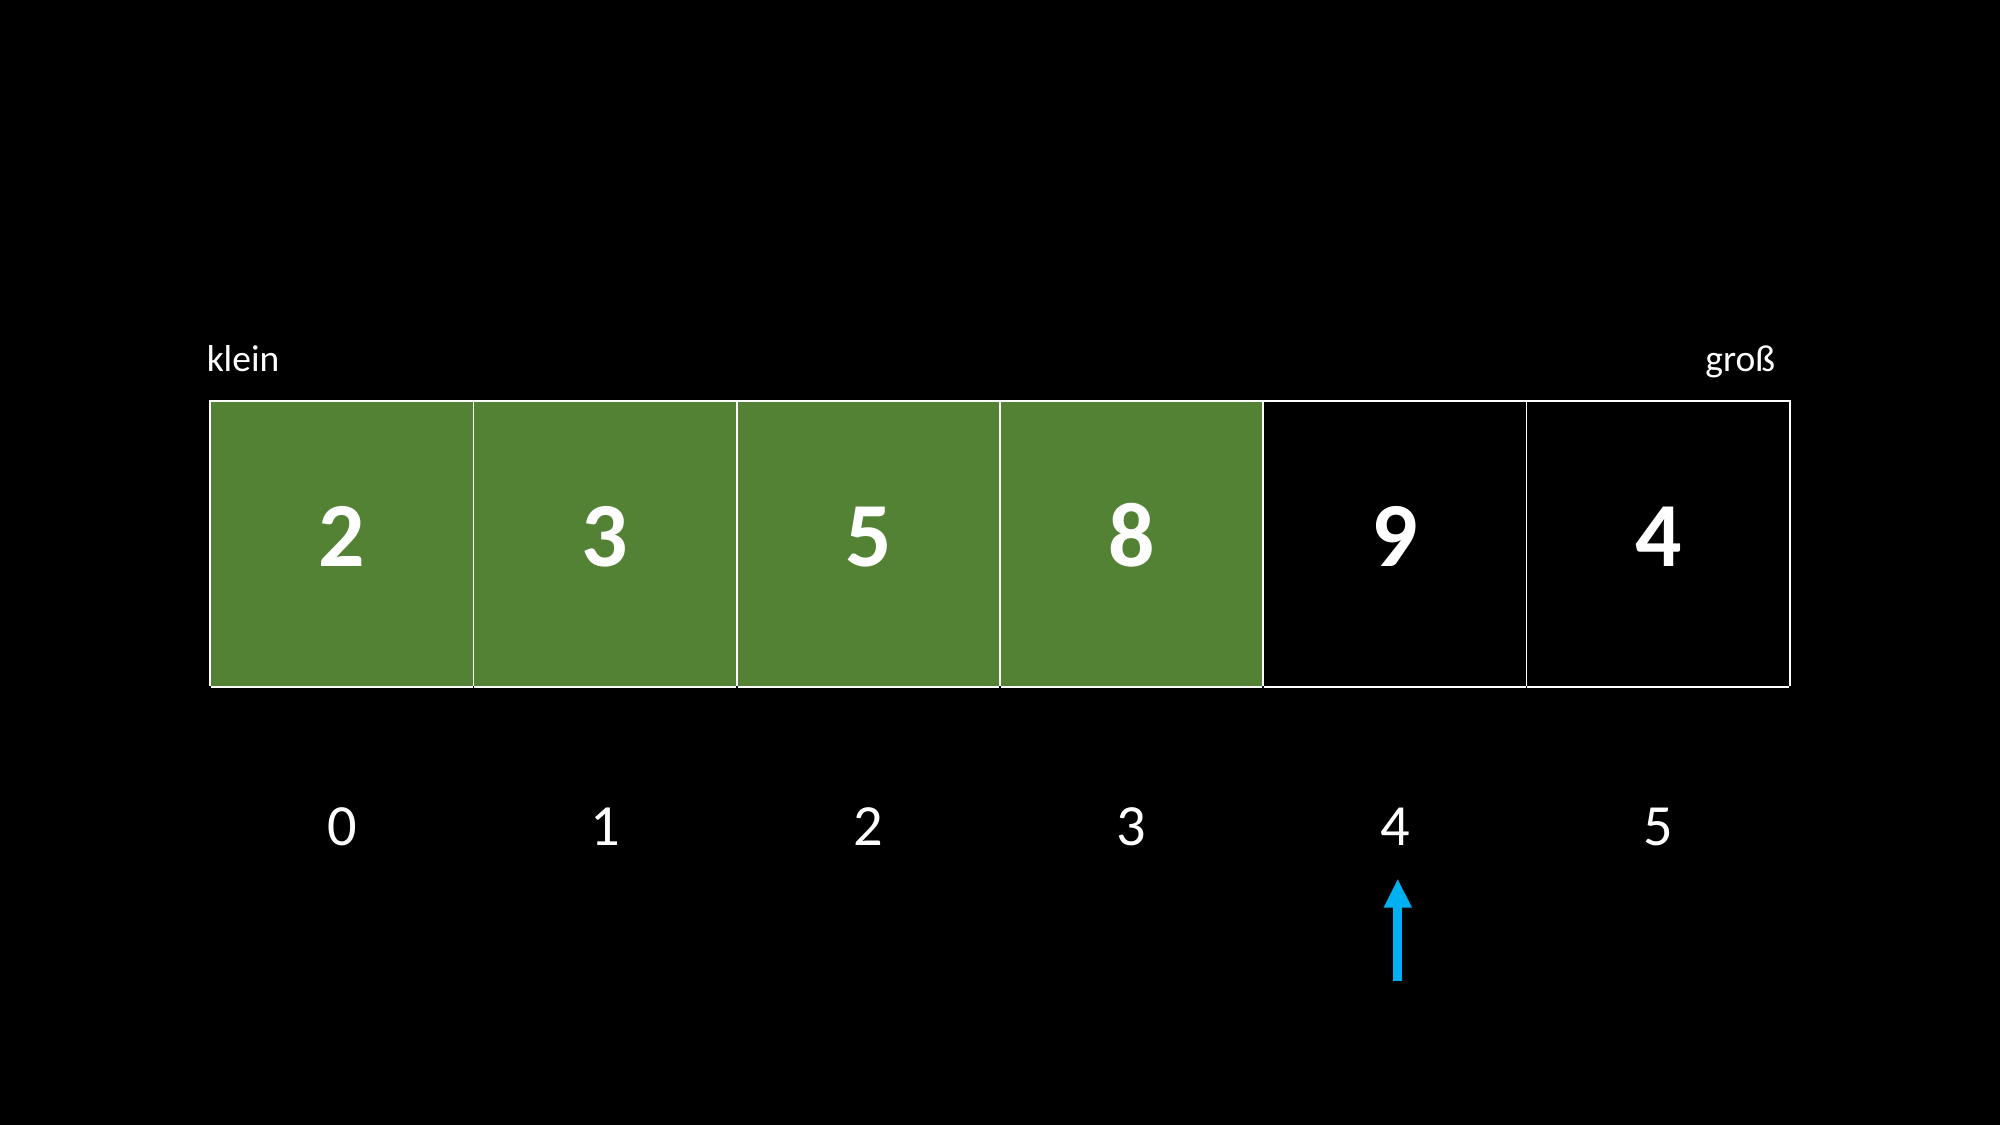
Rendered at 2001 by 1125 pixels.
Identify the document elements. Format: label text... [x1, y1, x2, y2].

table_header 4 [1527, 402, 1789, 686]
text_box klein [192, 326, 420, 387]
table_cell 2 [738, 688, 999, 973]
table_cell 5 [1527, 688, 1789, 973]
text_box groß [1562, 326, 1790, 387]
table_cell 4 [1264, 688, 1526, 973]
table_cell 1 [474, 688, 736, 973]
table_cell 0 [211, 688, 473, 973]
table_header 5 [738, 402, 999, 686]
table_cell 3 [1001, 688, 1262, 973]
table_header 8 [1001, 402, 1262, 686]
table_header 9 [1264, 402, 1526, 686]
table_header 3 [474, 402, 736, 686]
table_header 2 [211, 402, 473, 686]
